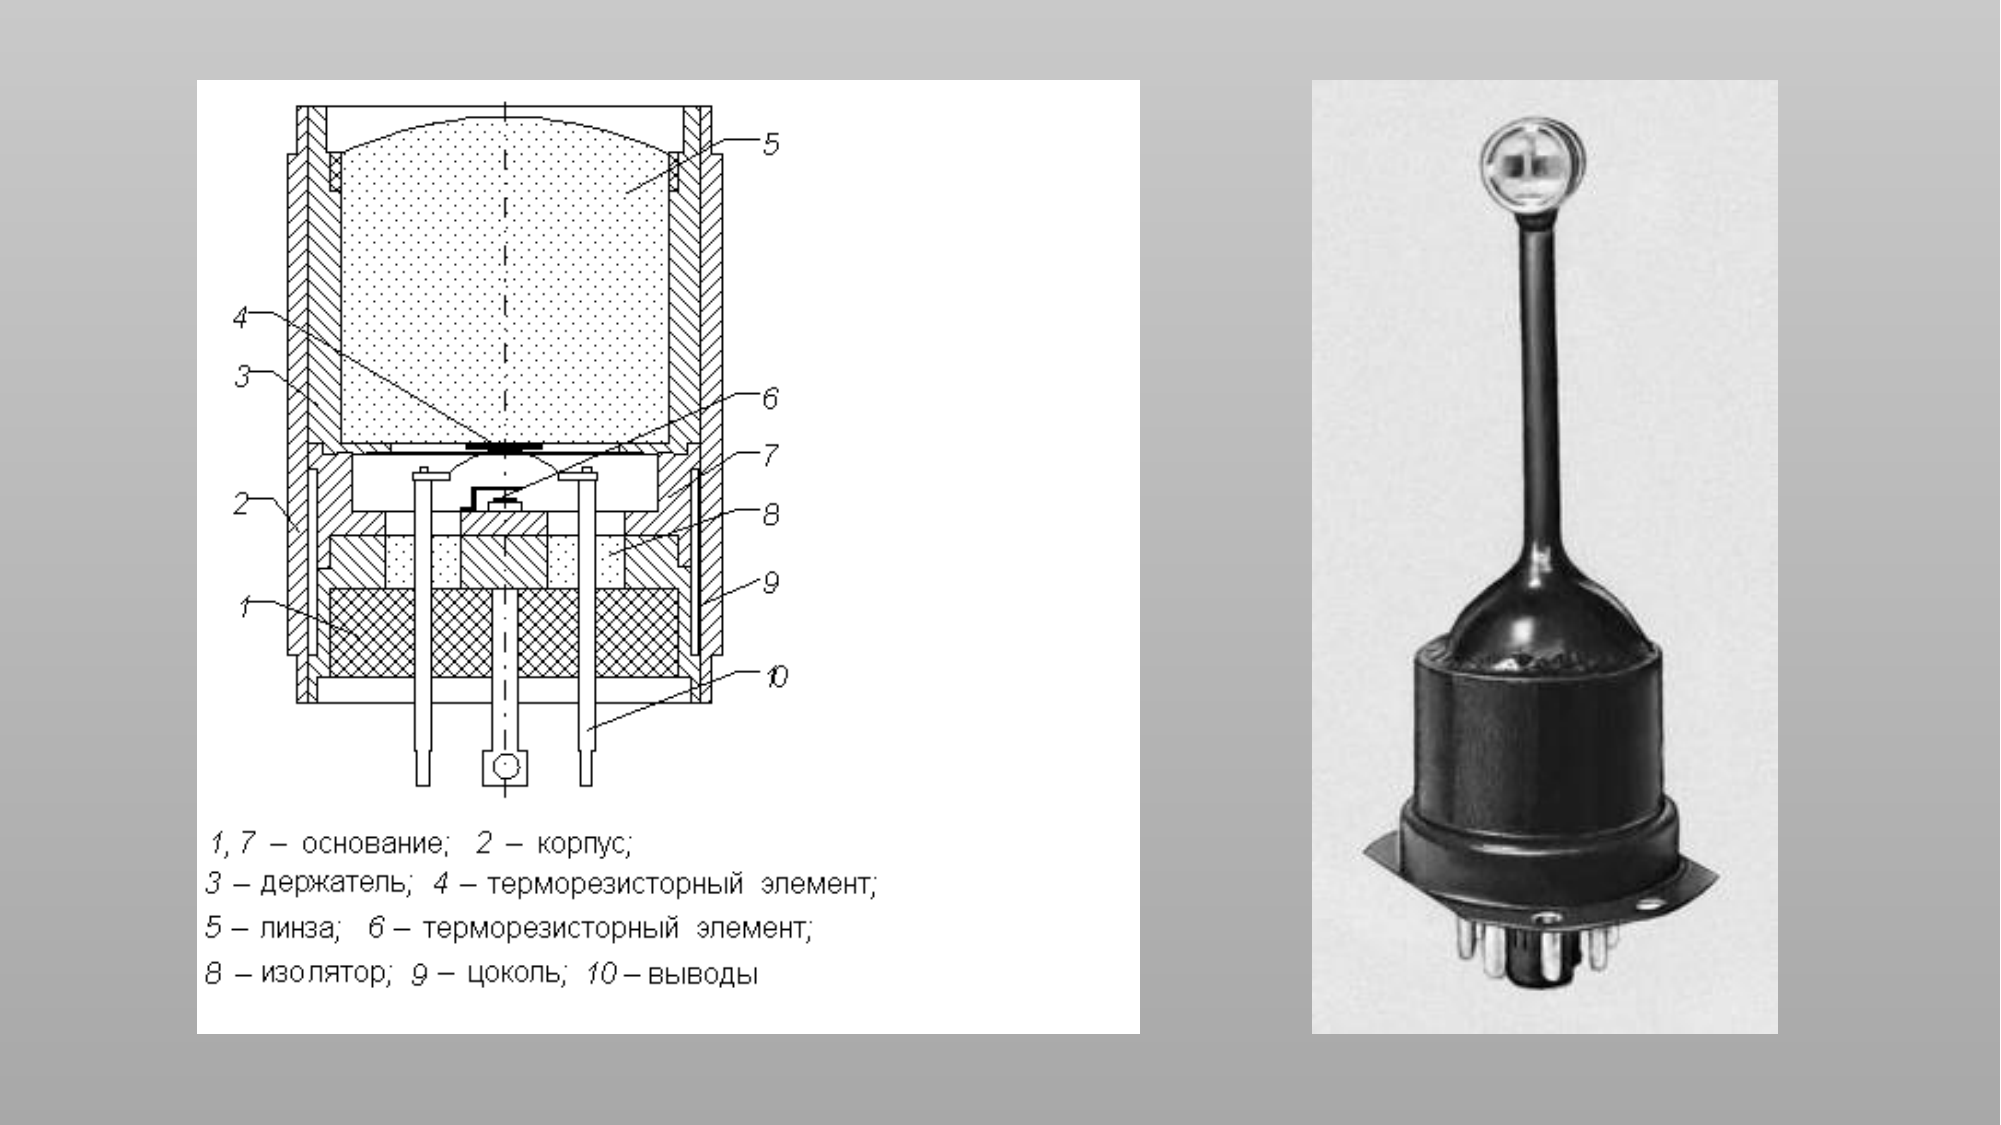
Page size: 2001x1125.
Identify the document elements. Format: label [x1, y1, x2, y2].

picture [197, 80, 1140, 1034]
picture [1312, 80, 1778, 1034]
